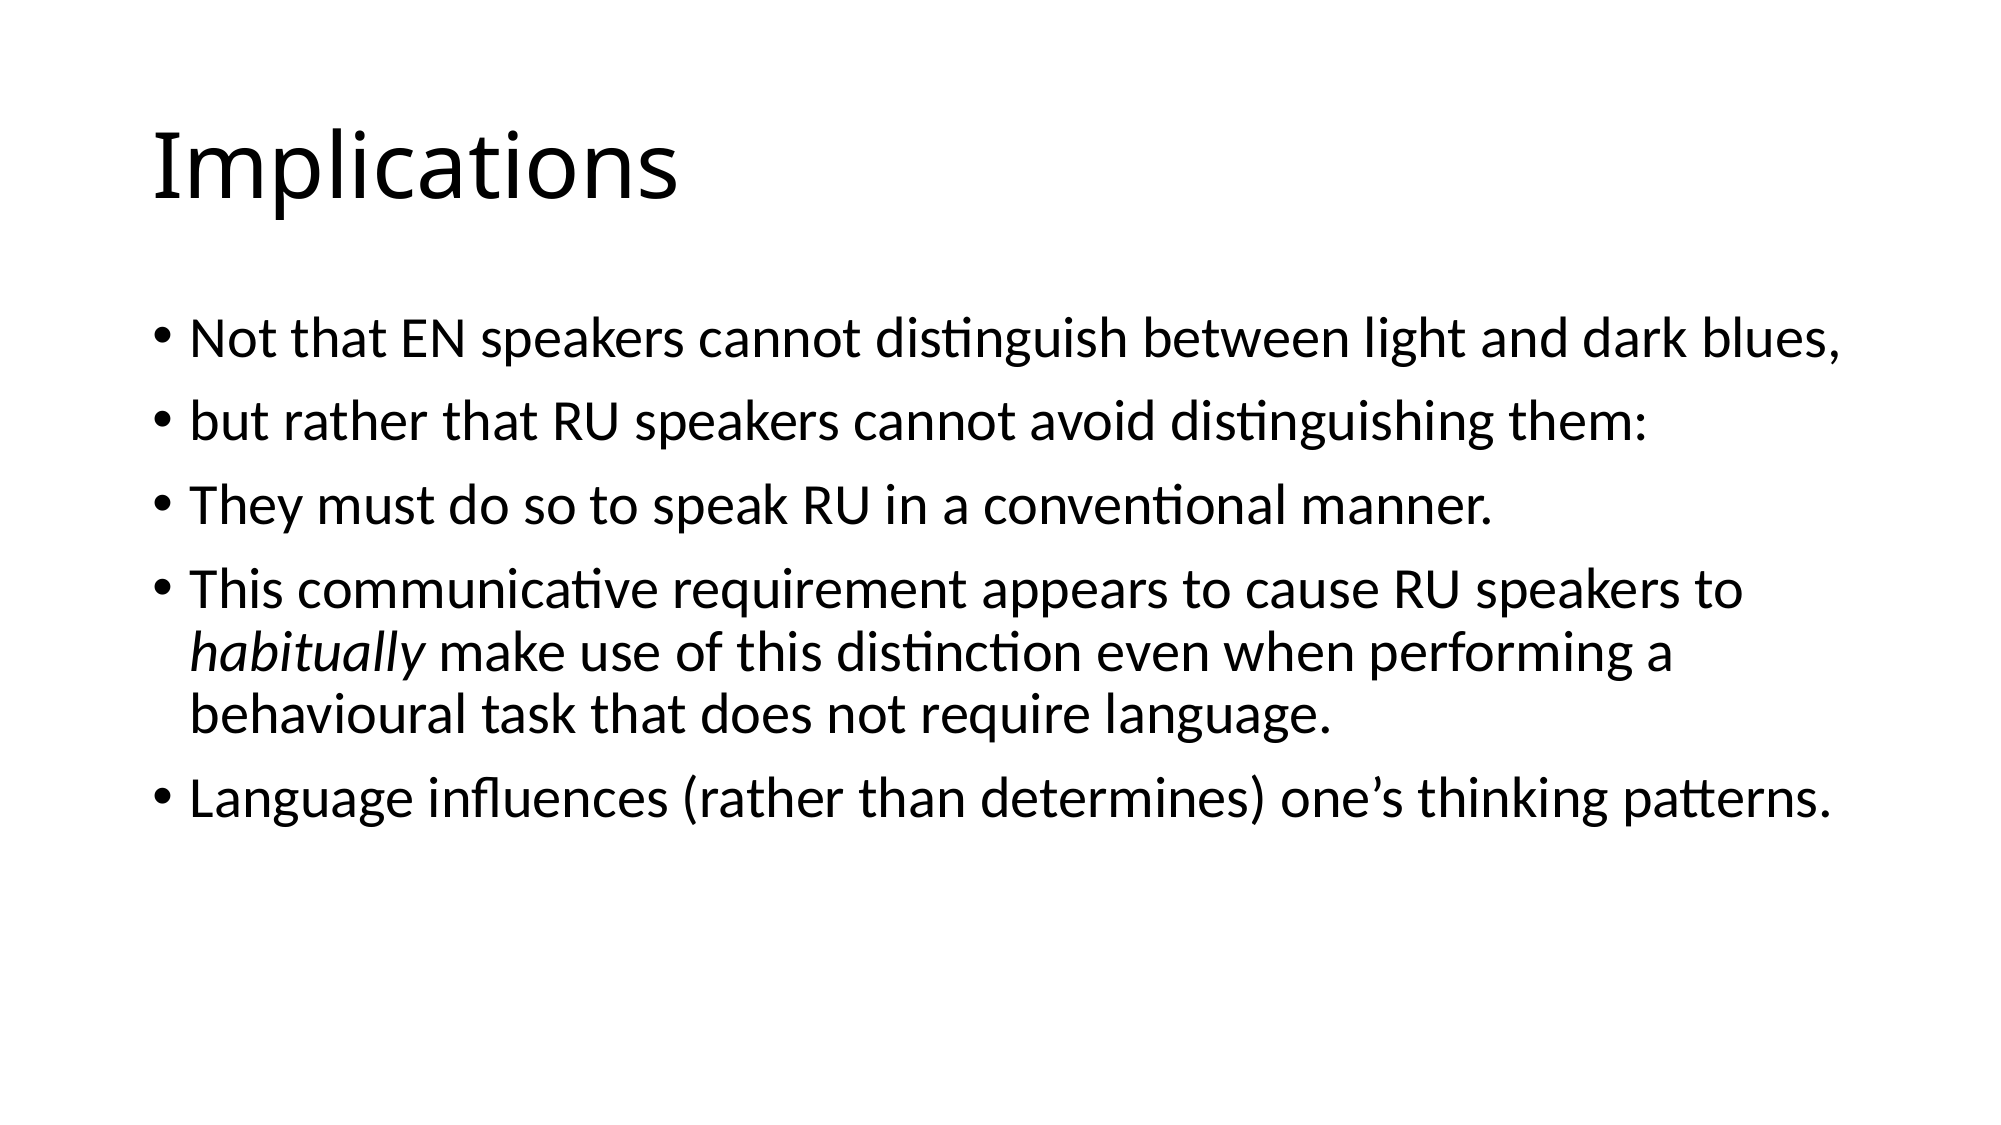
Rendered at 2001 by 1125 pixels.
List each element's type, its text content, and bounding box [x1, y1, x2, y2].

title Implications [137, 59, 1863, 278]
list Not that EN speakers cannot distinguish between light and dark blues, but rather that RU speakers cannot avoid distinguishing them: They must do so to speak RU in a conventional manner. This communicative requirement appears to cause RU speakers to habitually make use of this distinction even when performing a behavioural task that does not require language. Language influences (rather than determines) one’s thinking patterns. [137, 299, 1863, 1014]
